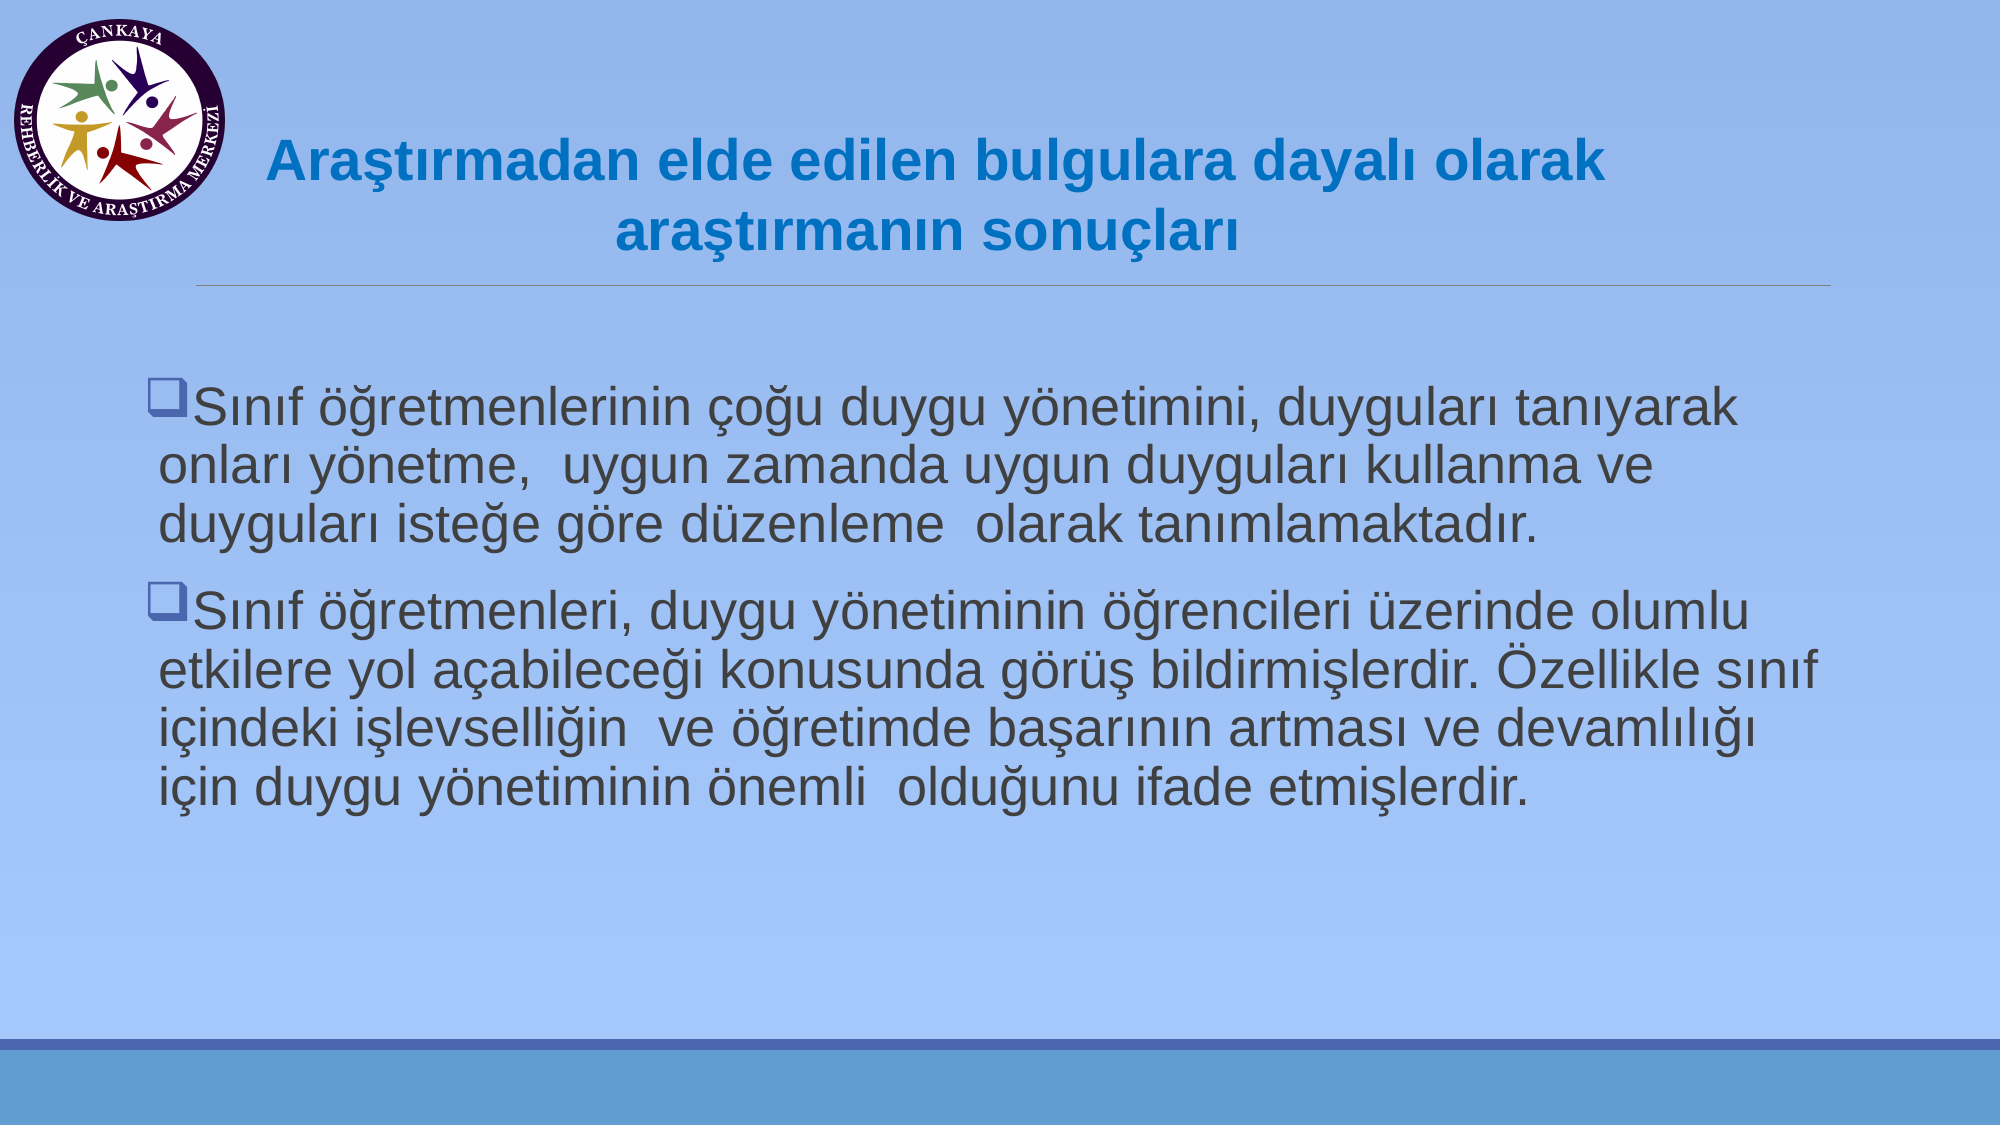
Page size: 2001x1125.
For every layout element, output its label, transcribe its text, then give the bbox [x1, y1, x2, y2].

list Sınıf öğretmenlerinin çoğu duygu yönetimini, duyguları tanıyarak onları yönetme, uygun zamanda uygun duyguları kullanma ve duyguları isteğe göre düzenleme olarak tanımlamaktadır. Sınıf öğretmenleri, duygu yönetiminin öğrencileri üzerinde olumlu etkilere yol açabileceği konusunda görüş bildirmişlerdir. Özellikle sınıf içindeki işlevselliğin ve öğretimde başarının artması ve devamlılığı için duygu yönetiminin önemli olduğunu ifade etmişlerdir. [143, 291, 1852, 1108]
picture [14, 18, 226, 222]
text_box Araştırmadan elde edilen bulgulara dayalı olarak araştırmanın sonuçları [104, 115, 1768, 270]
